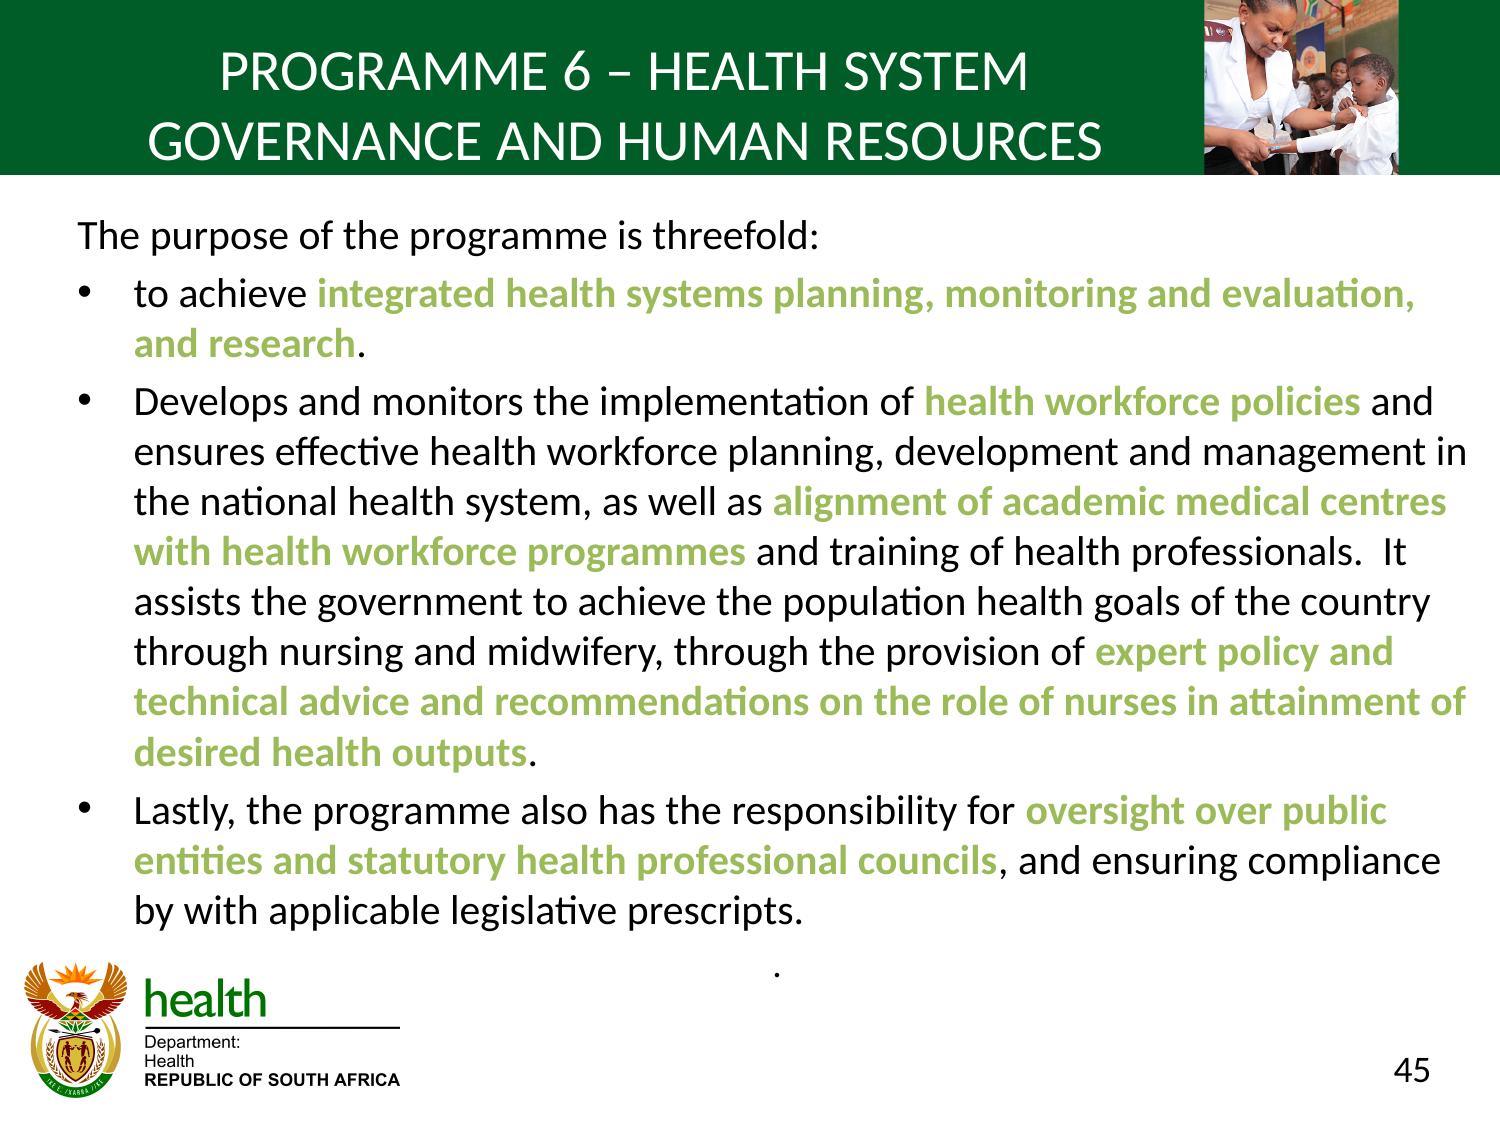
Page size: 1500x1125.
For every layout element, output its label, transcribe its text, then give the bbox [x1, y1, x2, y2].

picture [1204, 0, 1399, 175]
title PROGRAMME 6 – HEALTH SYSTEM GOVERNANCE AND HUMAN RESOURCES [75, 24, 1176, 132]
list The purpose of the programme is threefold: to achieve integrated health systems planning, monitoring and evaluation, and research. Develops and monitors the implementation of health workforce policies and ensures effective health workforce planning, development and management in the national health system, as well as alignment of academic medical centres with health workforce programmes and training of health professionals. It assists the government to achieve the population health goals of the country through nursing and midwifery, through the provision of expert policy and technical advice and recommendations on the role of nurses in attainment of desired health outputs. Lastly, the programme also has the responsibility for oversight over public entities and statutory health professional councils, and ensuring compliance by with applicable legislative prescripts. . [62, 200, 1500, 988]
picture [24, 962, 400, 1098]
slide_number 45 [1362, 1037, 1463, 1098]
